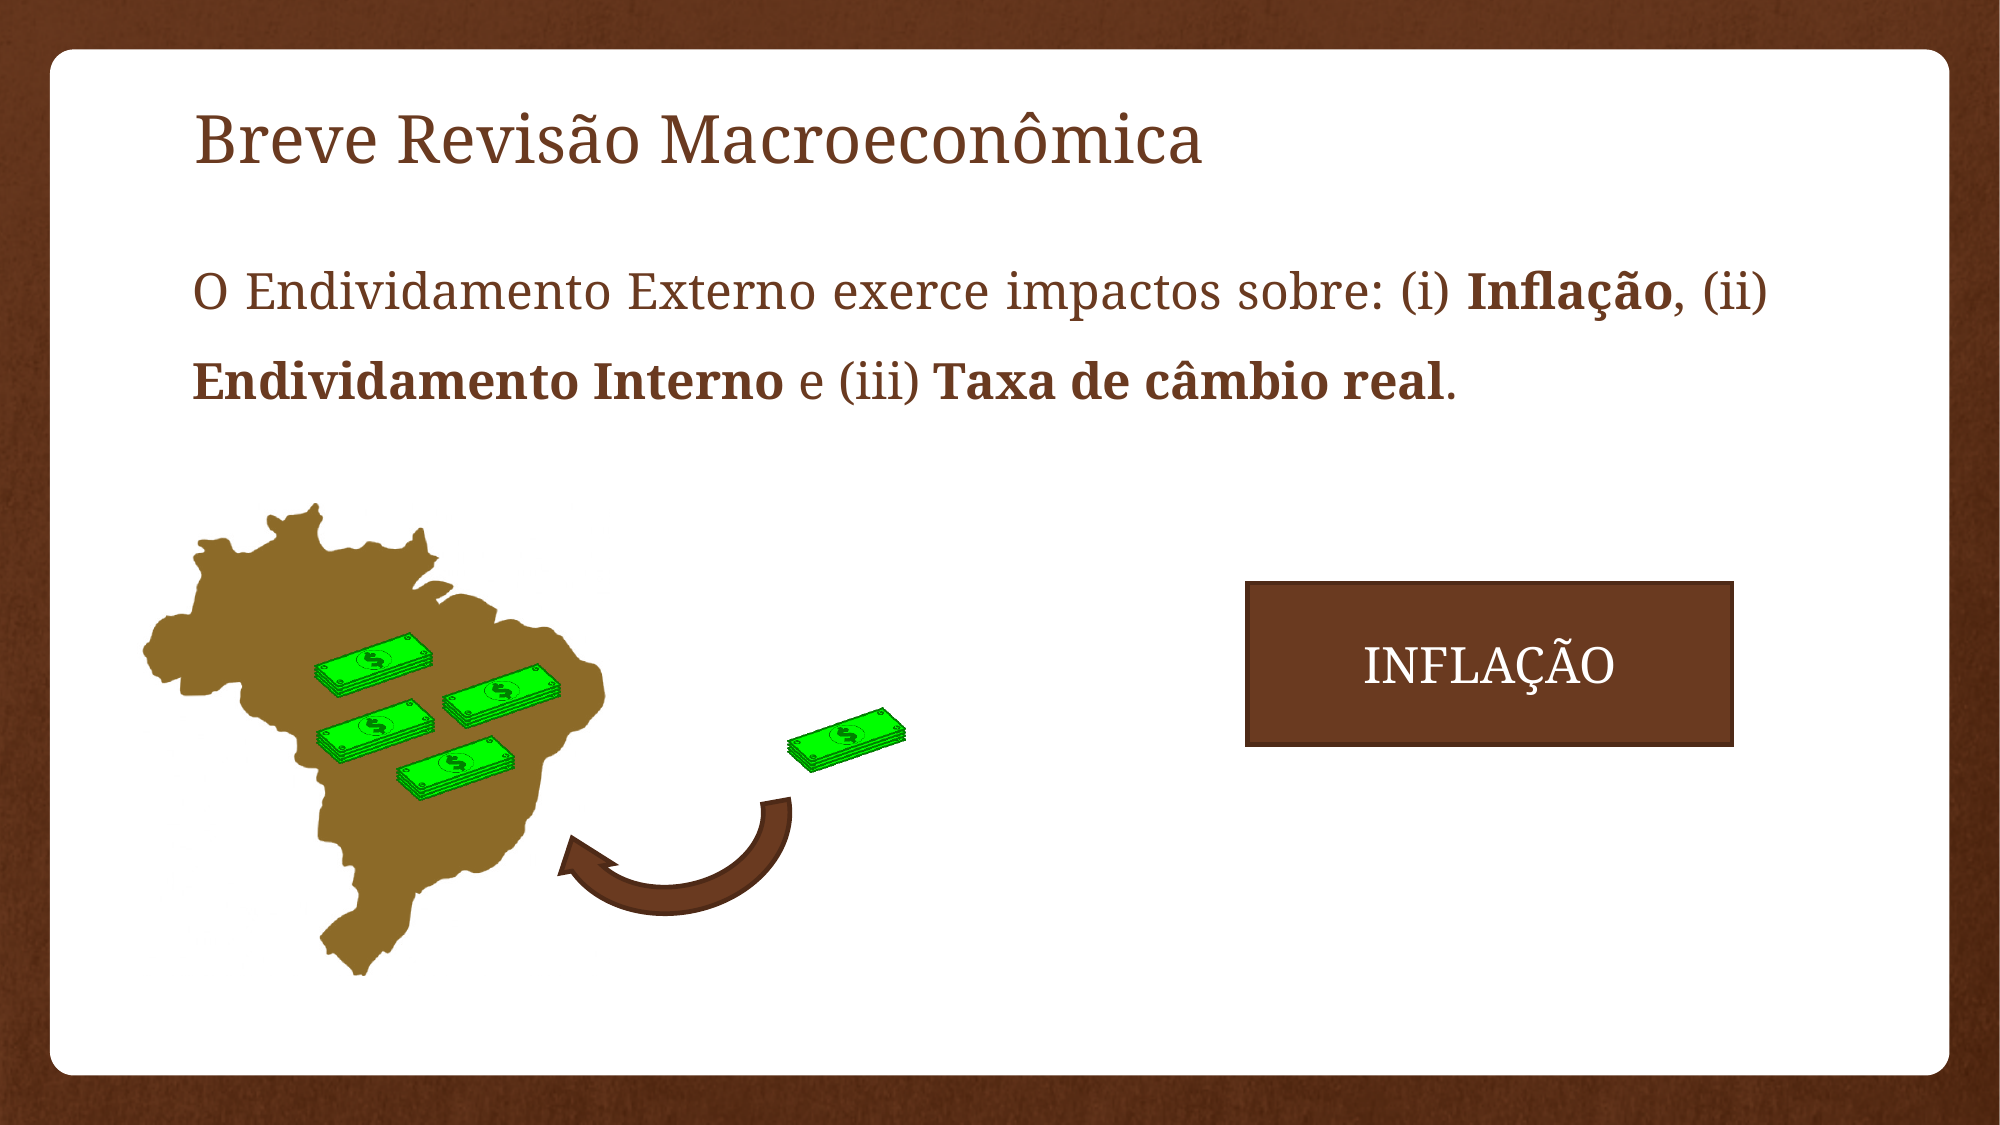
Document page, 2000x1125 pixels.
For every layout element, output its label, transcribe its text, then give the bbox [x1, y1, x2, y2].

picture [137, 503, 611, 977]
title Breve Revisão Macroeconômica [179, 64, 1854, 185]
text_box INFLAÇÃO [1245, 581, 1734, 747]
picture [786, 706, 906, 773]
text_box O Endividamento Externo exerce impactos sobre: (i) Inflação, (ii) Endividamento Interno e (iii) Taxa de câmbio real. [177, 222, 1784, 418]
text_box [617, 796, 793, 917]
